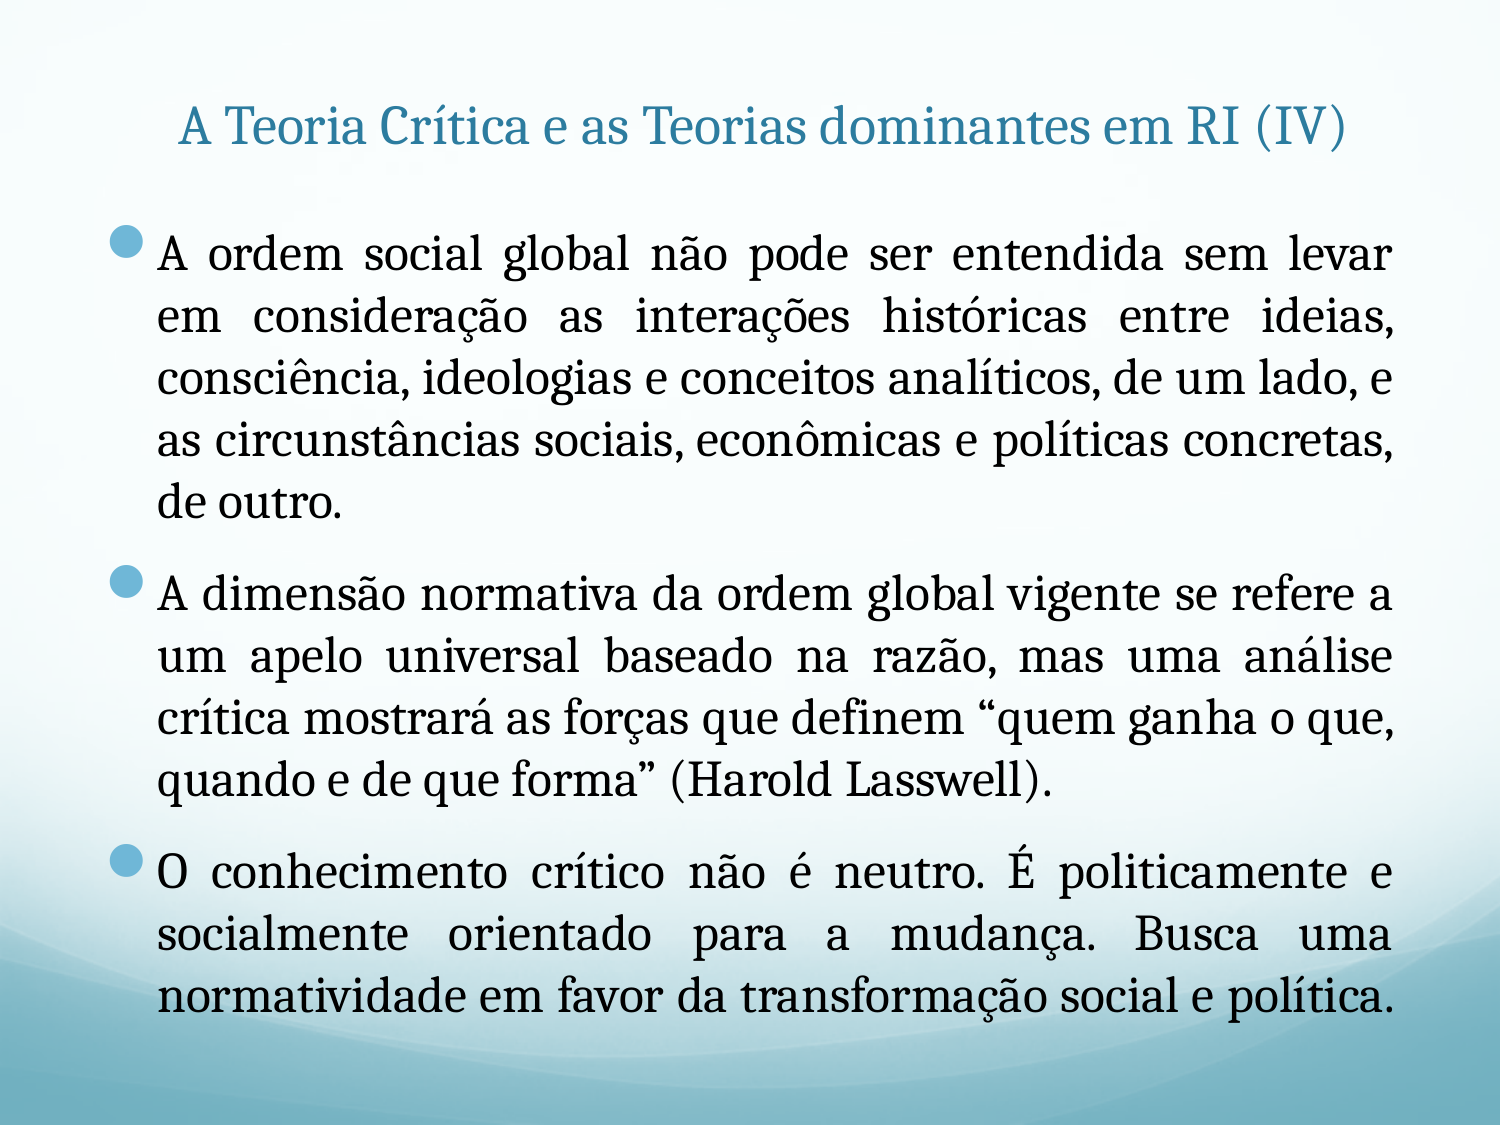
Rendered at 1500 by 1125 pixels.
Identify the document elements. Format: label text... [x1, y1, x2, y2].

list A ordem social global não pode ser entendida sem levar em consideração as interações históricas entre ideias, consciência, ideologias e conceitos analíticos, de um lado, e as circunstâncias sociais, econômicas e políticas concretas, de outro. A dimensão normativa da ordem global vigente se refere a um apelo universal baseado na razão, mas uma análise crítica mostrará as forças que definem “quem ganha o que, quando e de que forma” (Harold Lasswell). O conhecimento crítico não é neutro. É politicamente e socialmente orientado para a mudança. Busca uma normatividade em favor da transformação social e política. [90, 210, 1410, 1100]
title A Teoria Crítica e as Teorias dominantes em RI (IV) [50, 17, 1479, 164]
